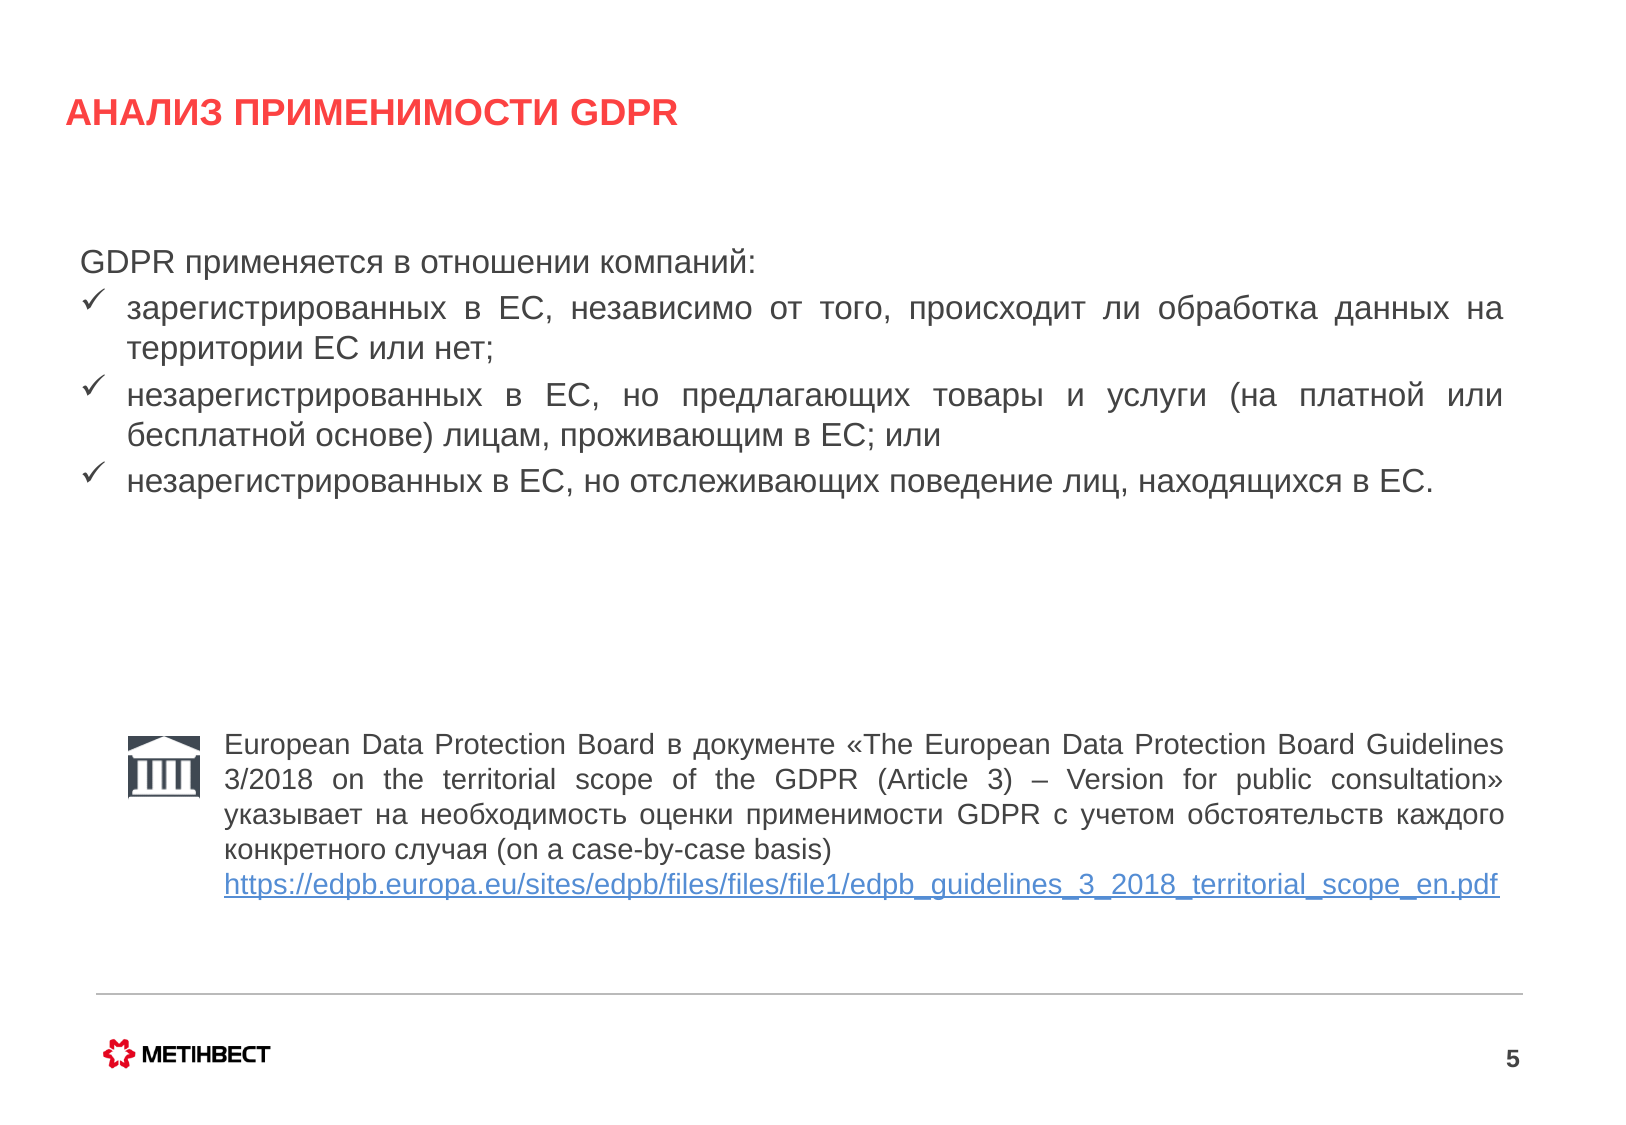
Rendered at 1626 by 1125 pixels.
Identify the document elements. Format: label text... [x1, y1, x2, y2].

text_box GDPR применяется в отношении компаний: зарегистрированных в ЕС, независимо от того, происходит ли обработка данных на территории ЕС или нет; незарегистрированных в ЕС, но предлагающих товары и услуги (на платной или бесплатной основе) лицам, проживающим в ЕС; или незарегистрированных в ЕС, но отслеживающих поведение лиц, находящихся в ЕС. [63, 184, 1522, 555]
text_box European Data Protection Board в документе «The European Data Protection Board Guidelines 3/2018 on the territorial scope of the GDPR (Article 3) – Version for public consultation» указывает на необходимость оценки применимости GDPR c учетом обстоятельств каждого конкретного случая (on a case-by-case basis) https://edpb.europa.eu/sites/edpb/files/files/file1/edpb_guidelines_3_2018_territorial_scope_en.pdf [209, 717, 1520, 908]
picture [101, 1035, 272, 1071]
picture [128, 736, 200, 804]
title АНАЛИЗ ПРИМЕНИМОСТИ GDPR [64, 42, 1536, 181]
slide_number 5 [1140, 1028, 1520, 1072]
